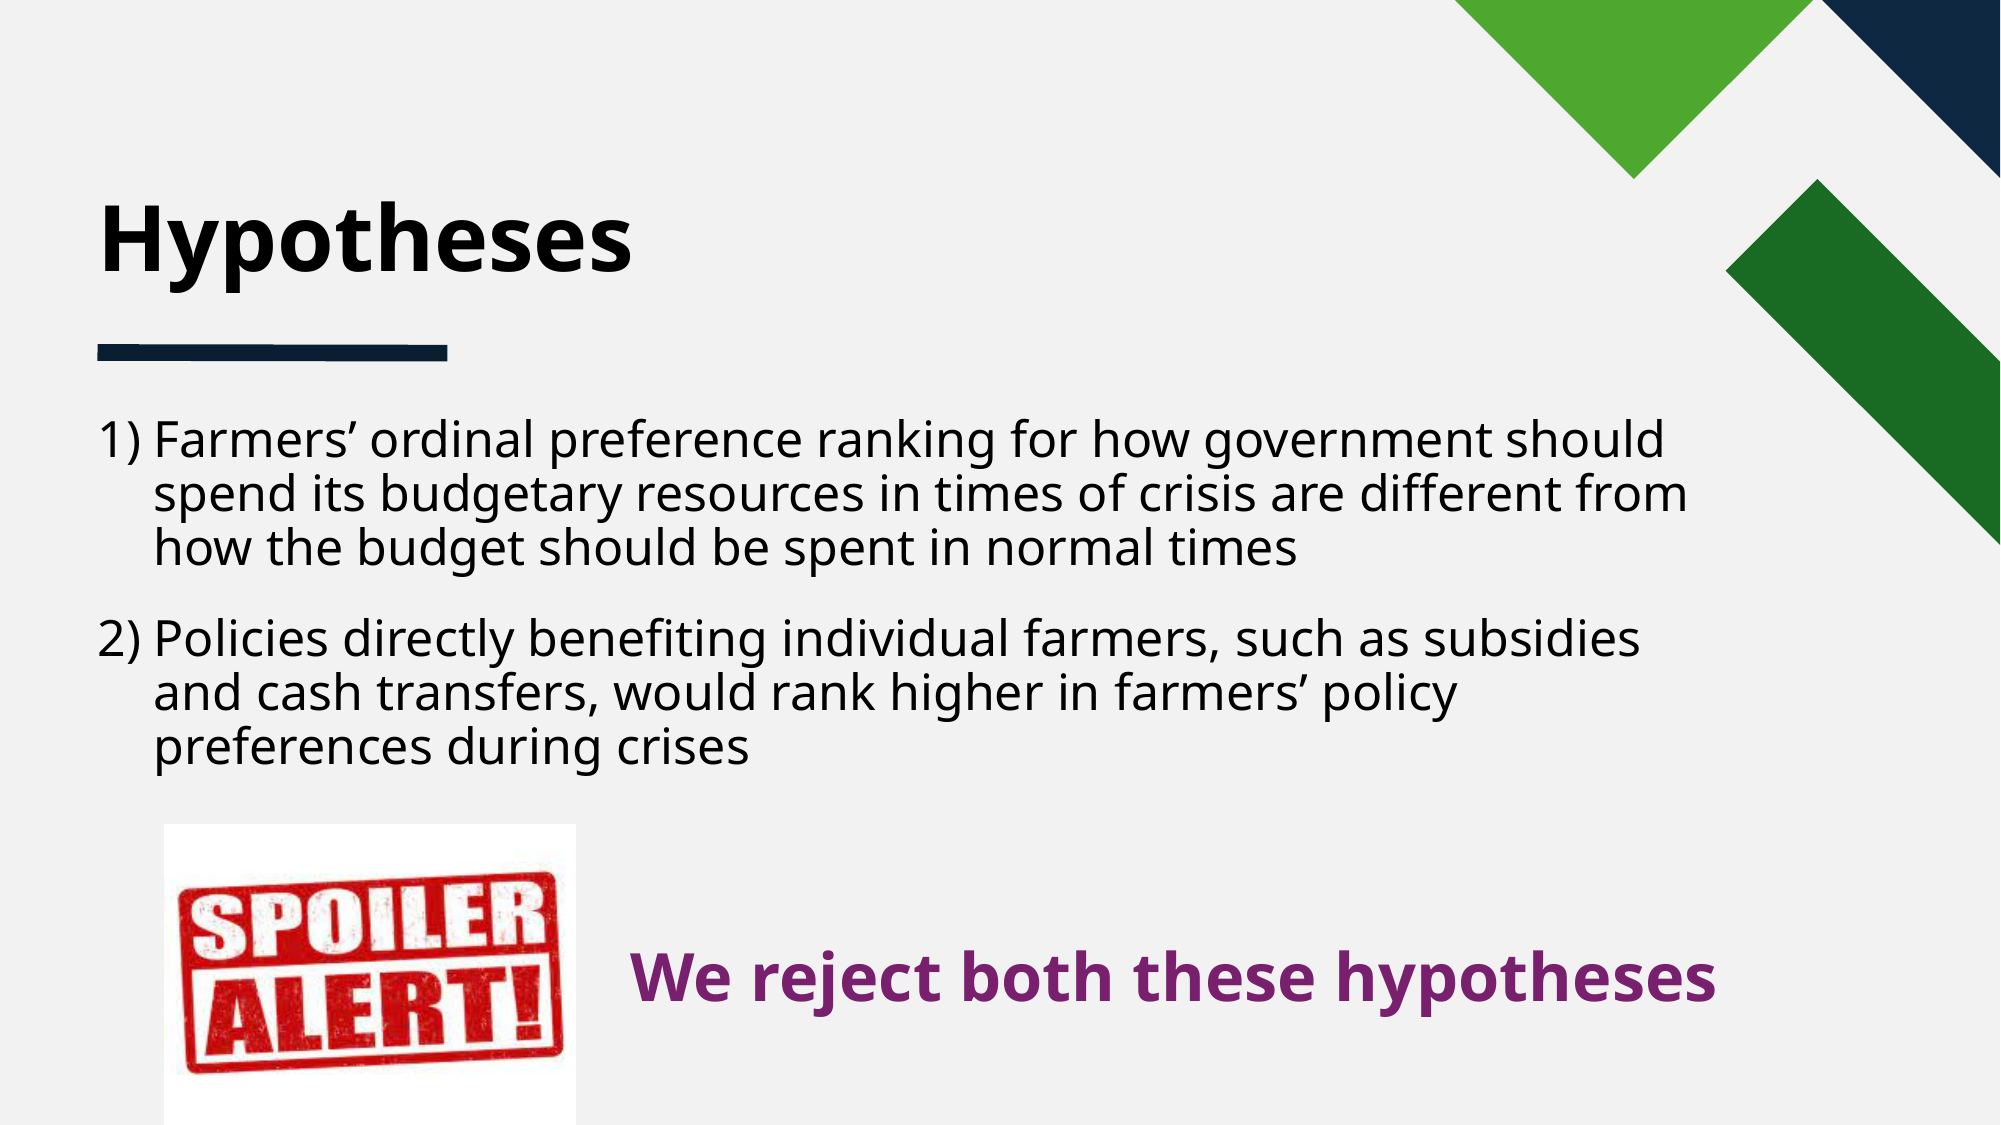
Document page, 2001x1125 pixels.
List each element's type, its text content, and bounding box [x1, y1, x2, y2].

text_box We reject both these hypotheses [615, 926, 1836, 1022]
list Farmers’ ordinal preference ranking for how government should spend its budgetary resources in times of crisis are different from how the budget should be spent in normal times Policies directly benefiting individual farmers, such as subsidies and cash transfers, would rank higher in farmers’ policy preferences during crises [97, 406, 1702, 1023]
picture [164, 824, 577, 1125]
title Hypotheses [97, 45, 1702, 291]
